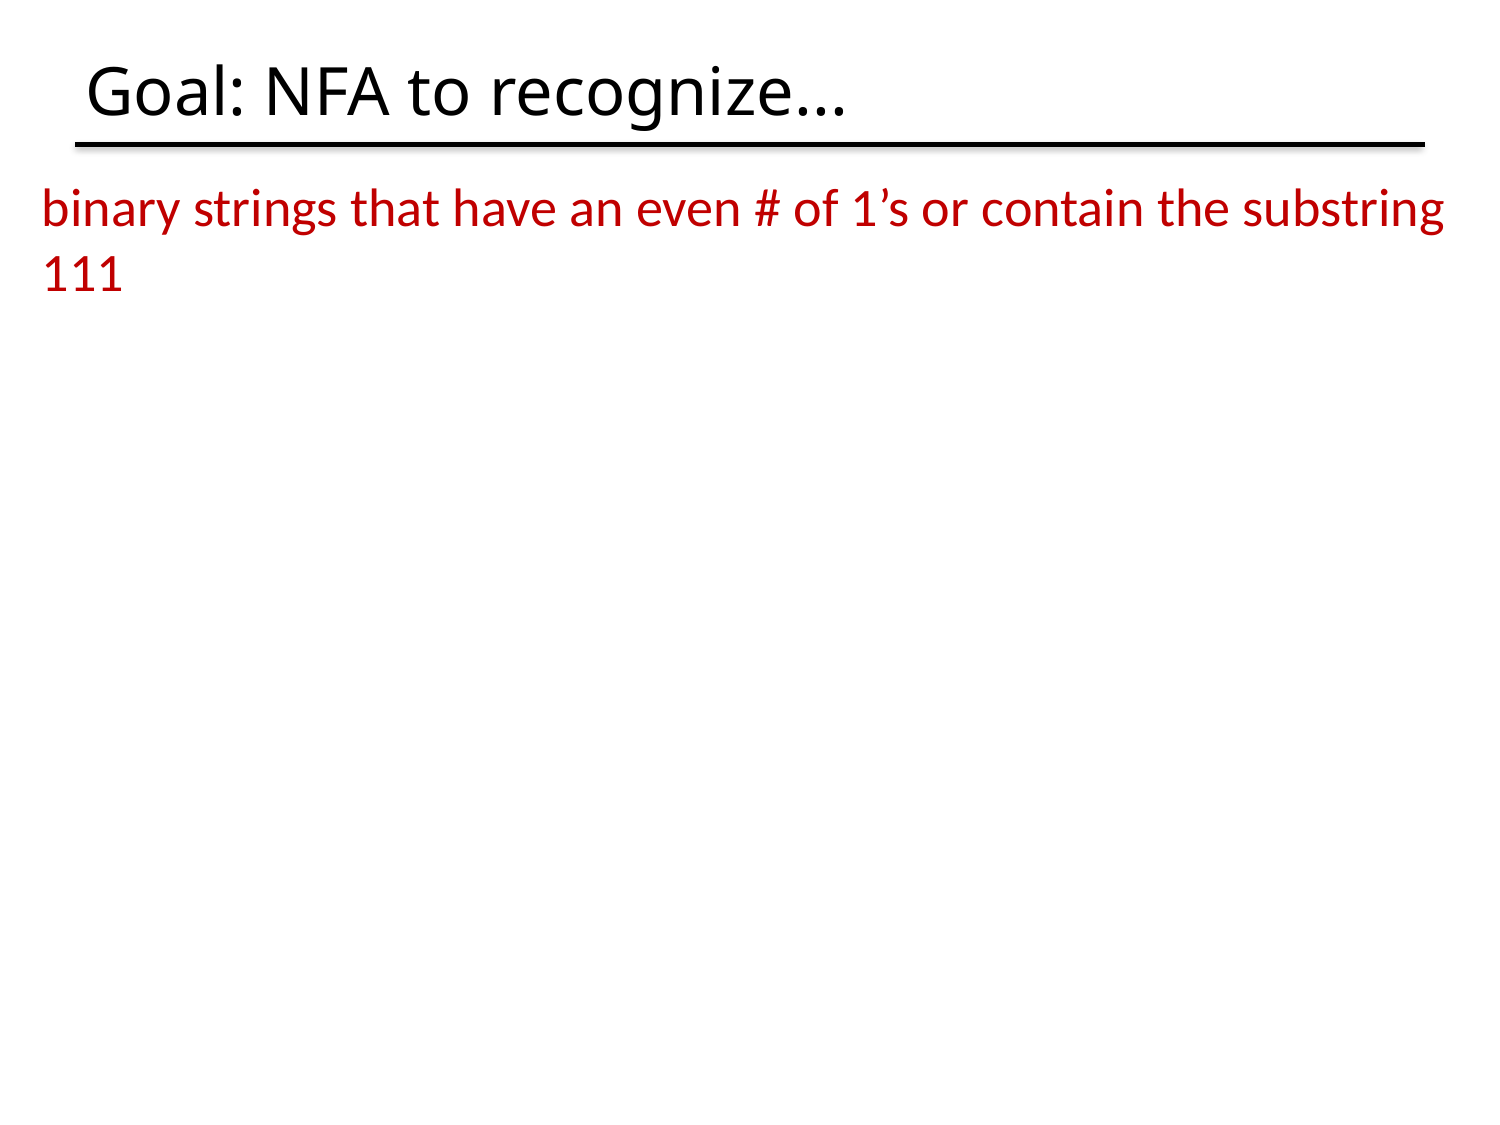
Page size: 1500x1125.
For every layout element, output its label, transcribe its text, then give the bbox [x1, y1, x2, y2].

text_box binary strings that have an even # of 1’s or contain the substring 111 [27, 164, 1489, 310]
title Goal: NFA to recognize... [70, 41, 1500, 229]
